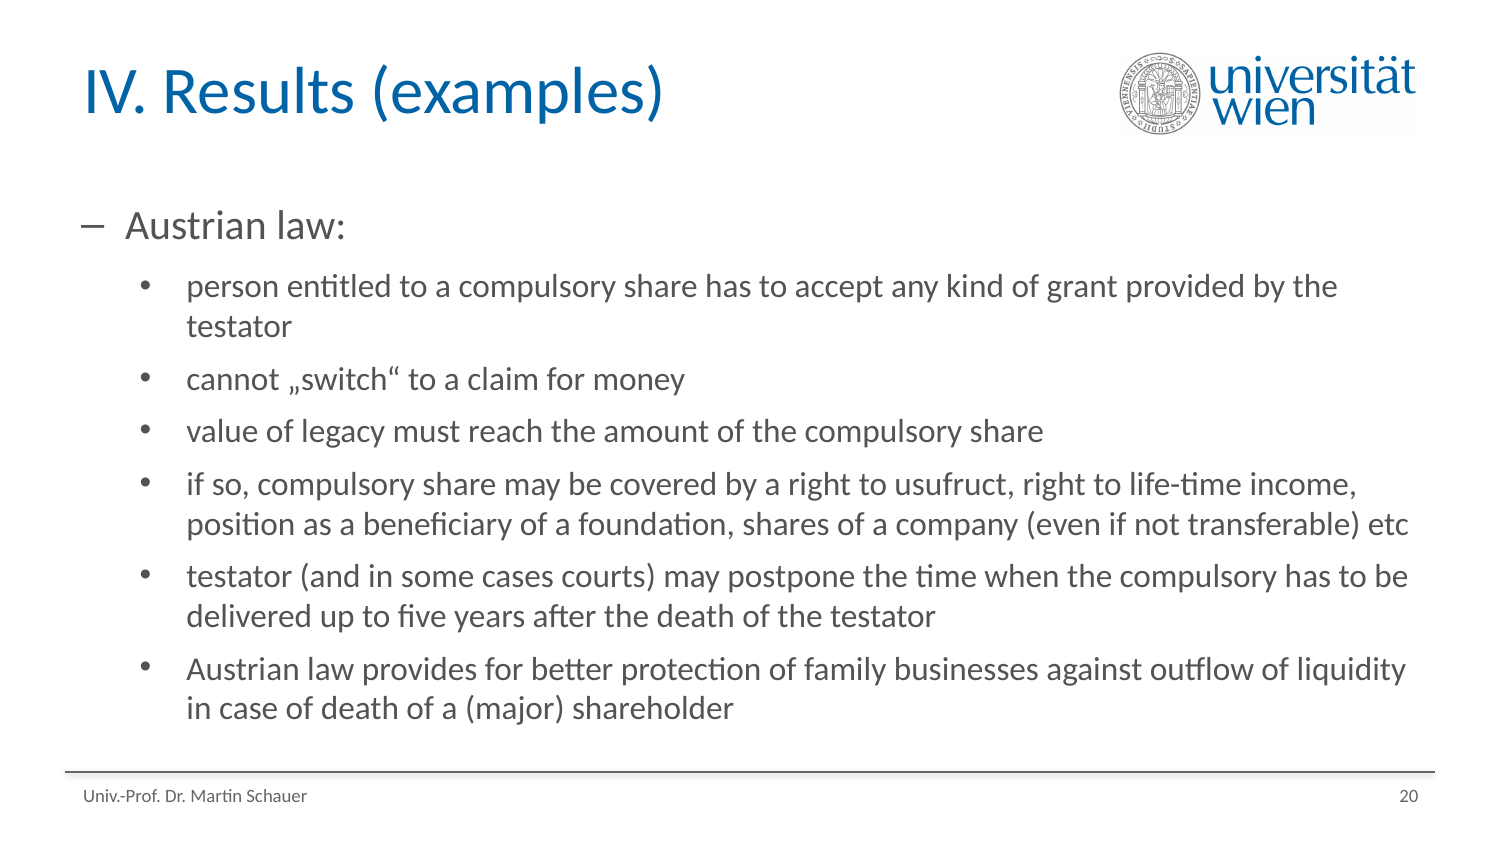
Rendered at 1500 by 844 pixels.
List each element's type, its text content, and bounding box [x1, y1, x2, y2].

footer Univ.-Prof. Dr. Martin Schauer [68, 772, 544, 818]
slide_number 20 [1081, 772, 1432, 818]
picture [1119, 52, 1416, 135]
list Austrian law: person entitled to a compulsory share has to accept any kind of grant provided by the testator cannot „switch“ to a claim for money value of legacy must reach the amount of the compulsory share if so, compulsory share may be covered by a right to usufruct, right to life-time income, position as a beneficiary of a foundation, shares of a company (even if not transferable) etc testator (and in some cases courts) may postpone the time when the compulsory has to be delivered up to five years after the death of the testator Austrian law provides for better protection of family businesses against outflow of liquidity in case of death of a (major) shareholder [68, 204, 1431, 757]
title IV. Results (examples) [68, 55, 1093, 190]
